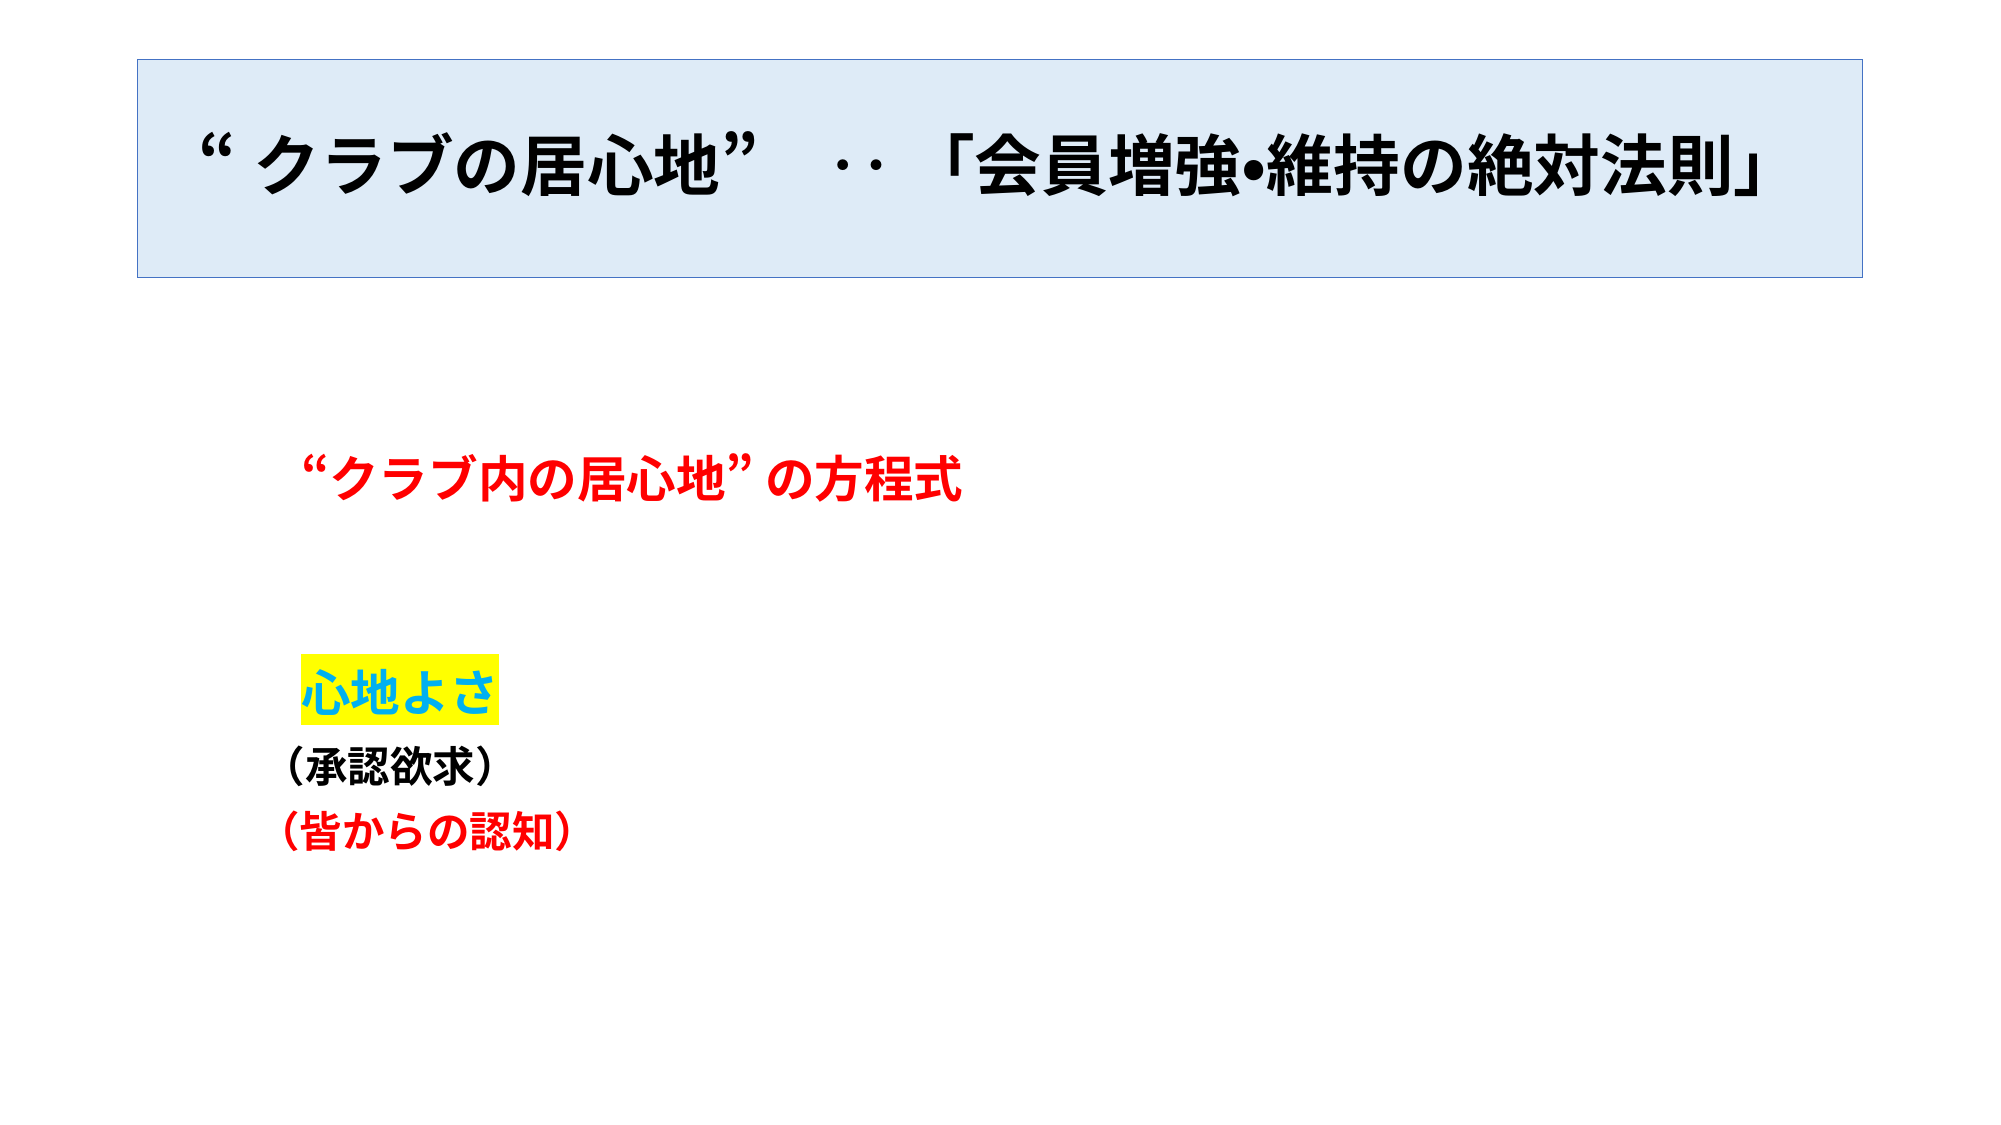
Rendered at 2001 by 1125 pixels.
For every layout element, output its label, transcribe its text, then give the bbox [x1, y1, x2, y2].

title “クラブの居心地” ‥ 「会員増強・維持の絶対法則」 [137, 59, 1863, 278]
list “クラブ内の居心地” の方程式 心地よさ × 温かい配慮 ＝ 会員増強・維持 （承認欲求） （社会的欲求） （皆からの認知） （寛容さ） [137, 299, 1863, 1014]
